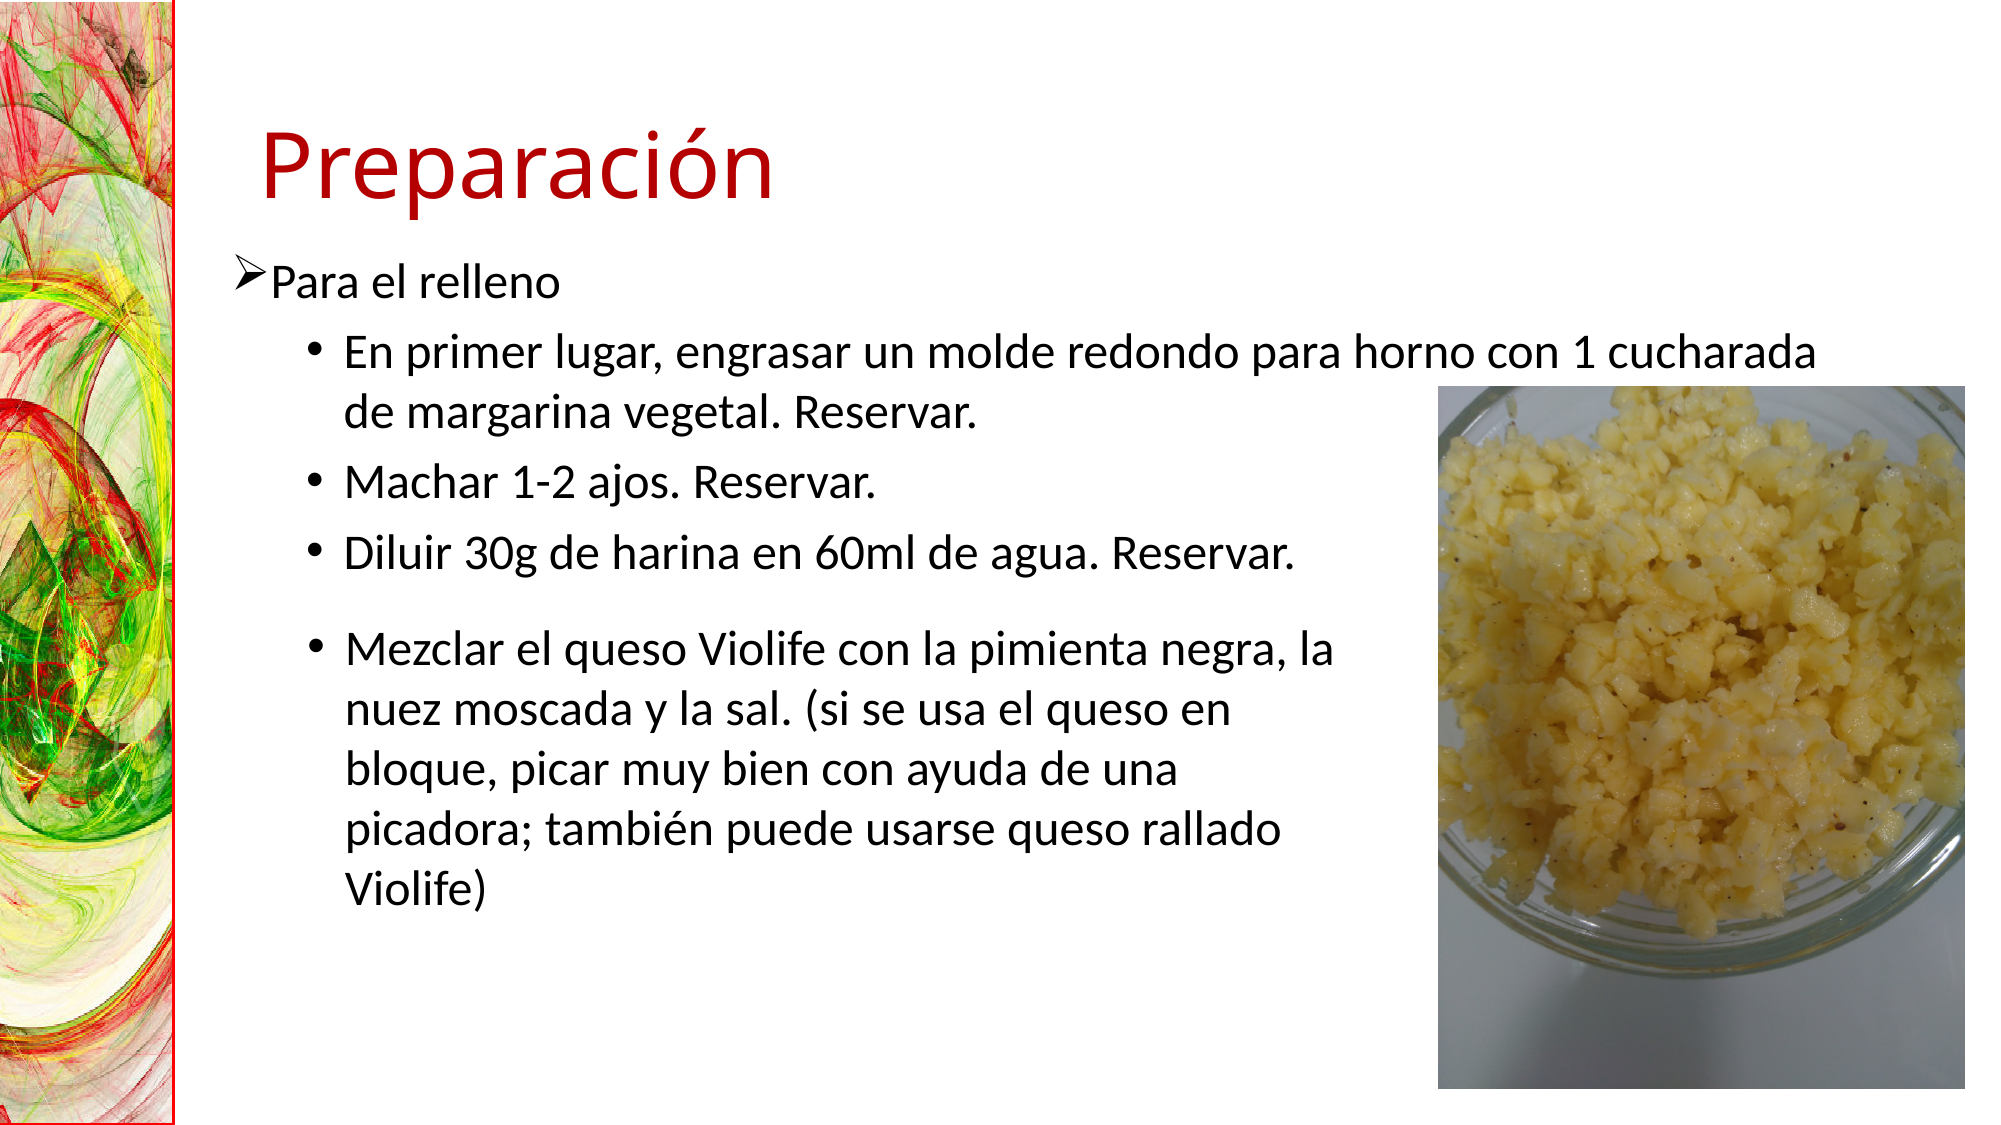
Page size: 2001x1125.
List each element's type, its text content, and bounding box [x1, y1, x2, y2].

picture [0, 0, 172, 1124]
list Para el relleno En primer lugar, engrasar un molde redondo para horno con 1 cucharada de margarina vegetal. Reservar. Machar 1-2 ajos. Reservar. Diluir 30g de harina en 60ml de agua. Reservar. [216, 240, 1835, 643]
picture [1438, 386, 1965, 1089]
text_box Mezclar el queso Violife con la pimienta negra, la nuez moscada y la sal. (si se usa el queso en bloque, picar muy bien con ayuda de una picadora; también puede usarse queso rallado Violife) [217, 608, 1378, 923]
title Preparación [243, 59, 1863, 278]
